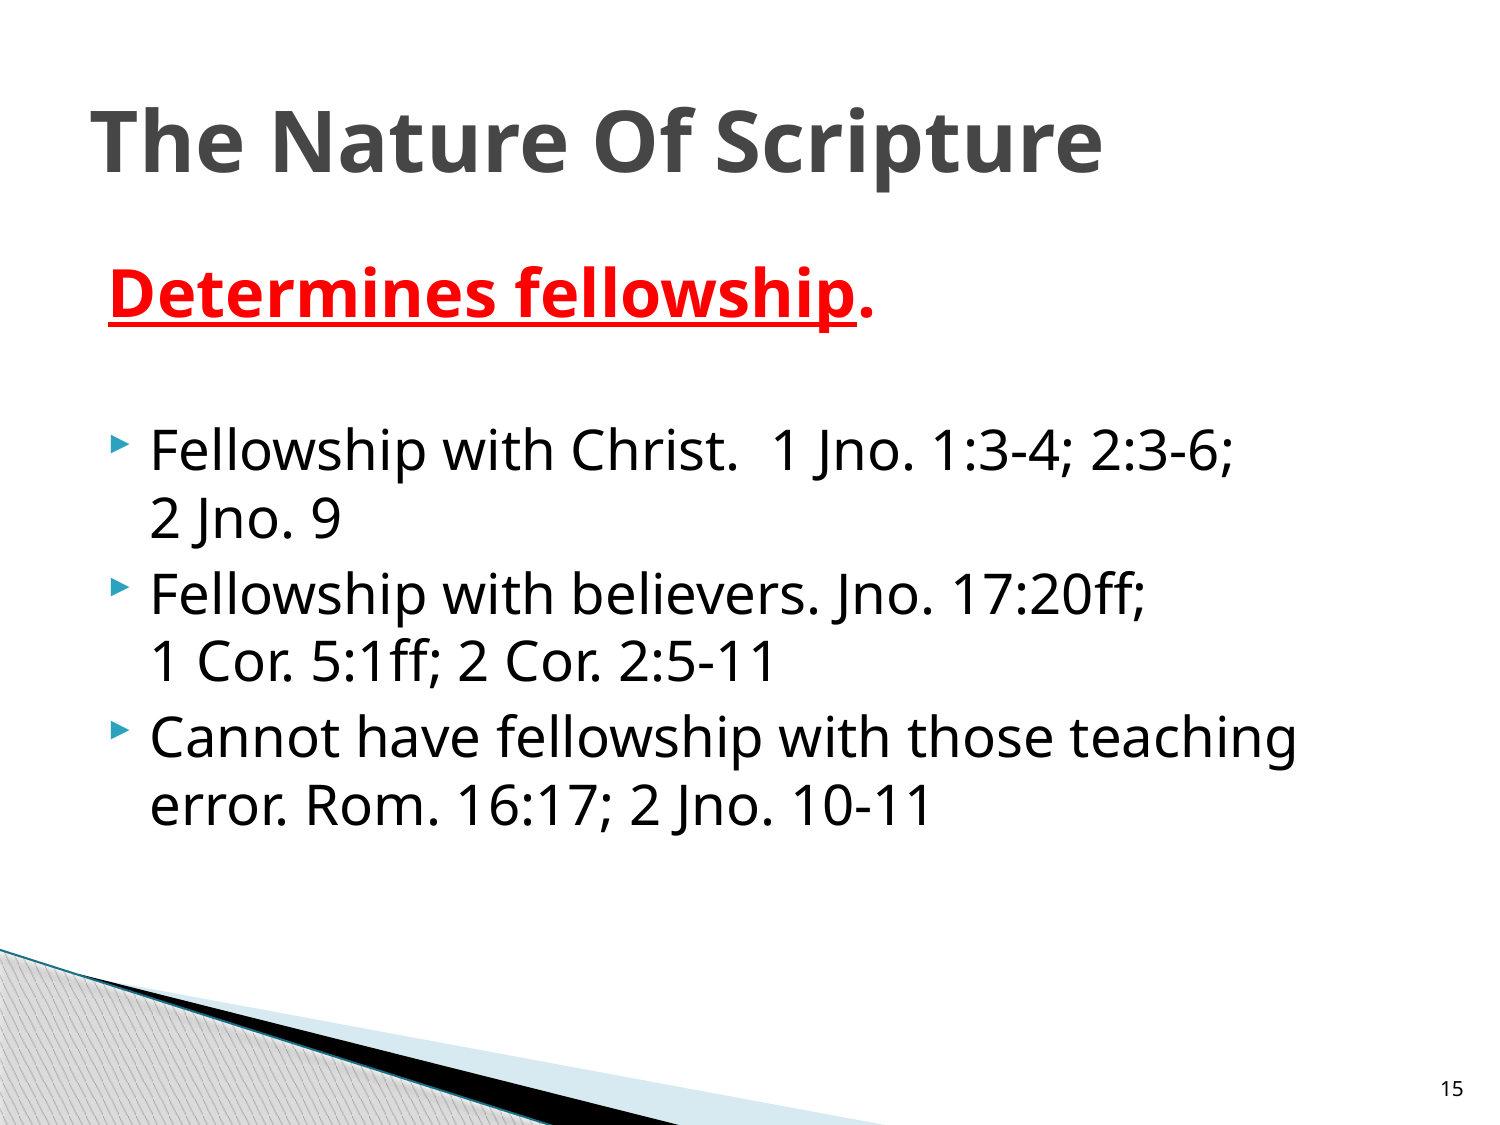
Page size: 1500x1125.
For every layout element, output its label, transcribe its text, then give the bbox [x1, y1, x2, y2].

list Determines fellowship. Fellowship with Christ. 1 Jno. 1:3-4; 2:3-6; 2 Jno. 9 Fellowship with believers. Jno. 17:20ff; 1 Cor. 5:1ff; 2 Cor. 2:5-11 Cannot have fellowship with those teaching error. Rom. 16:17; 2 Jno. 10-11 [75, 243, 1425, 986]
title The Nature Of Scripture [75, 45, 1425, 233]
slide_number 15 [1418, 1051, 1479, 1112]
